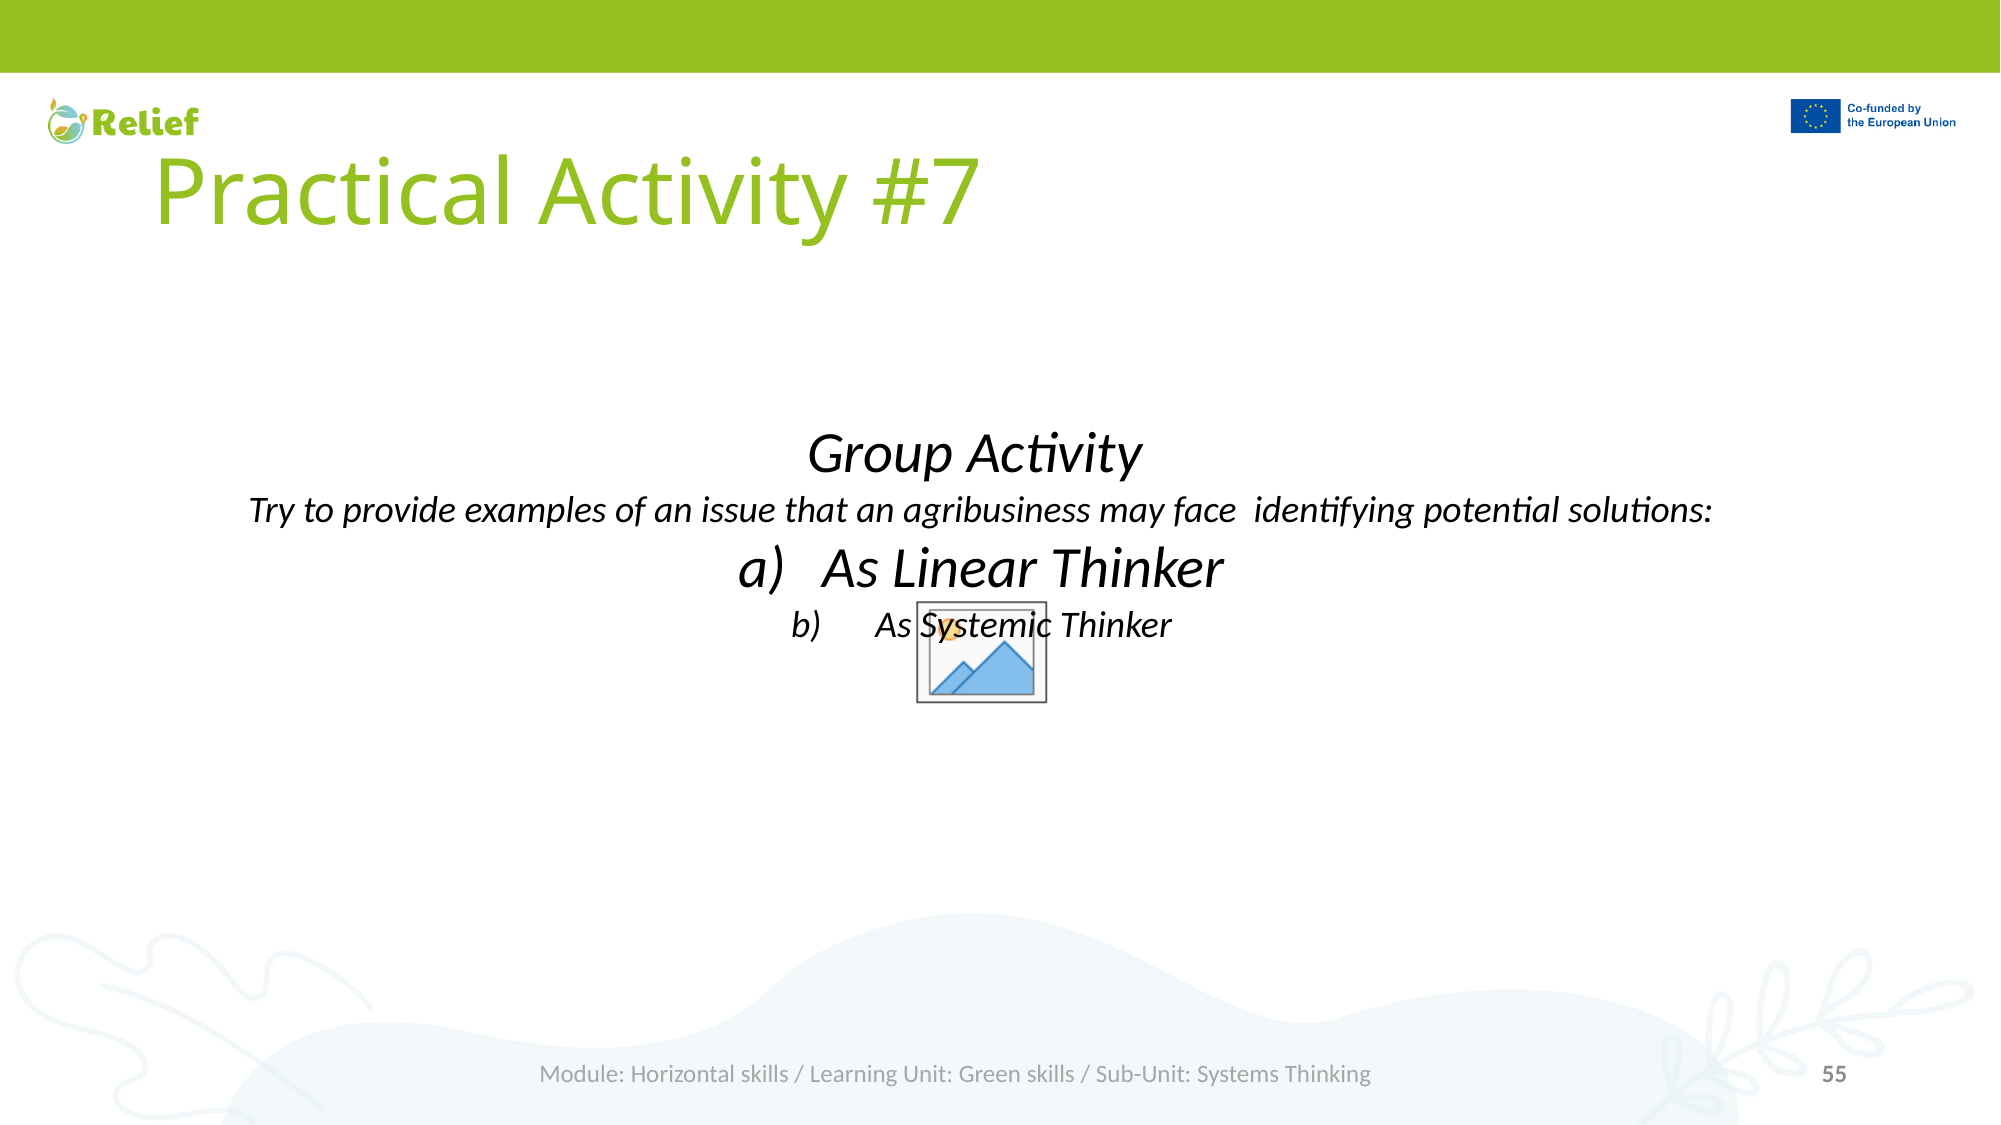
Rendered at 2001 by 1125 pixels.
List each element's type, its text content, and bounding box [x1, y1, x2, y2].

picture [0, 0, 2001, 1125]
title Practical Activity #7 [137, 111, 1863, 278]
slide_number 55 [1787, 1042, 1863, 1103]
footer Module: Horizontal skills / Learning Unit: Green skills / Sub-Unit: Systems Thinking [137, 1023, 1775, 1122]
